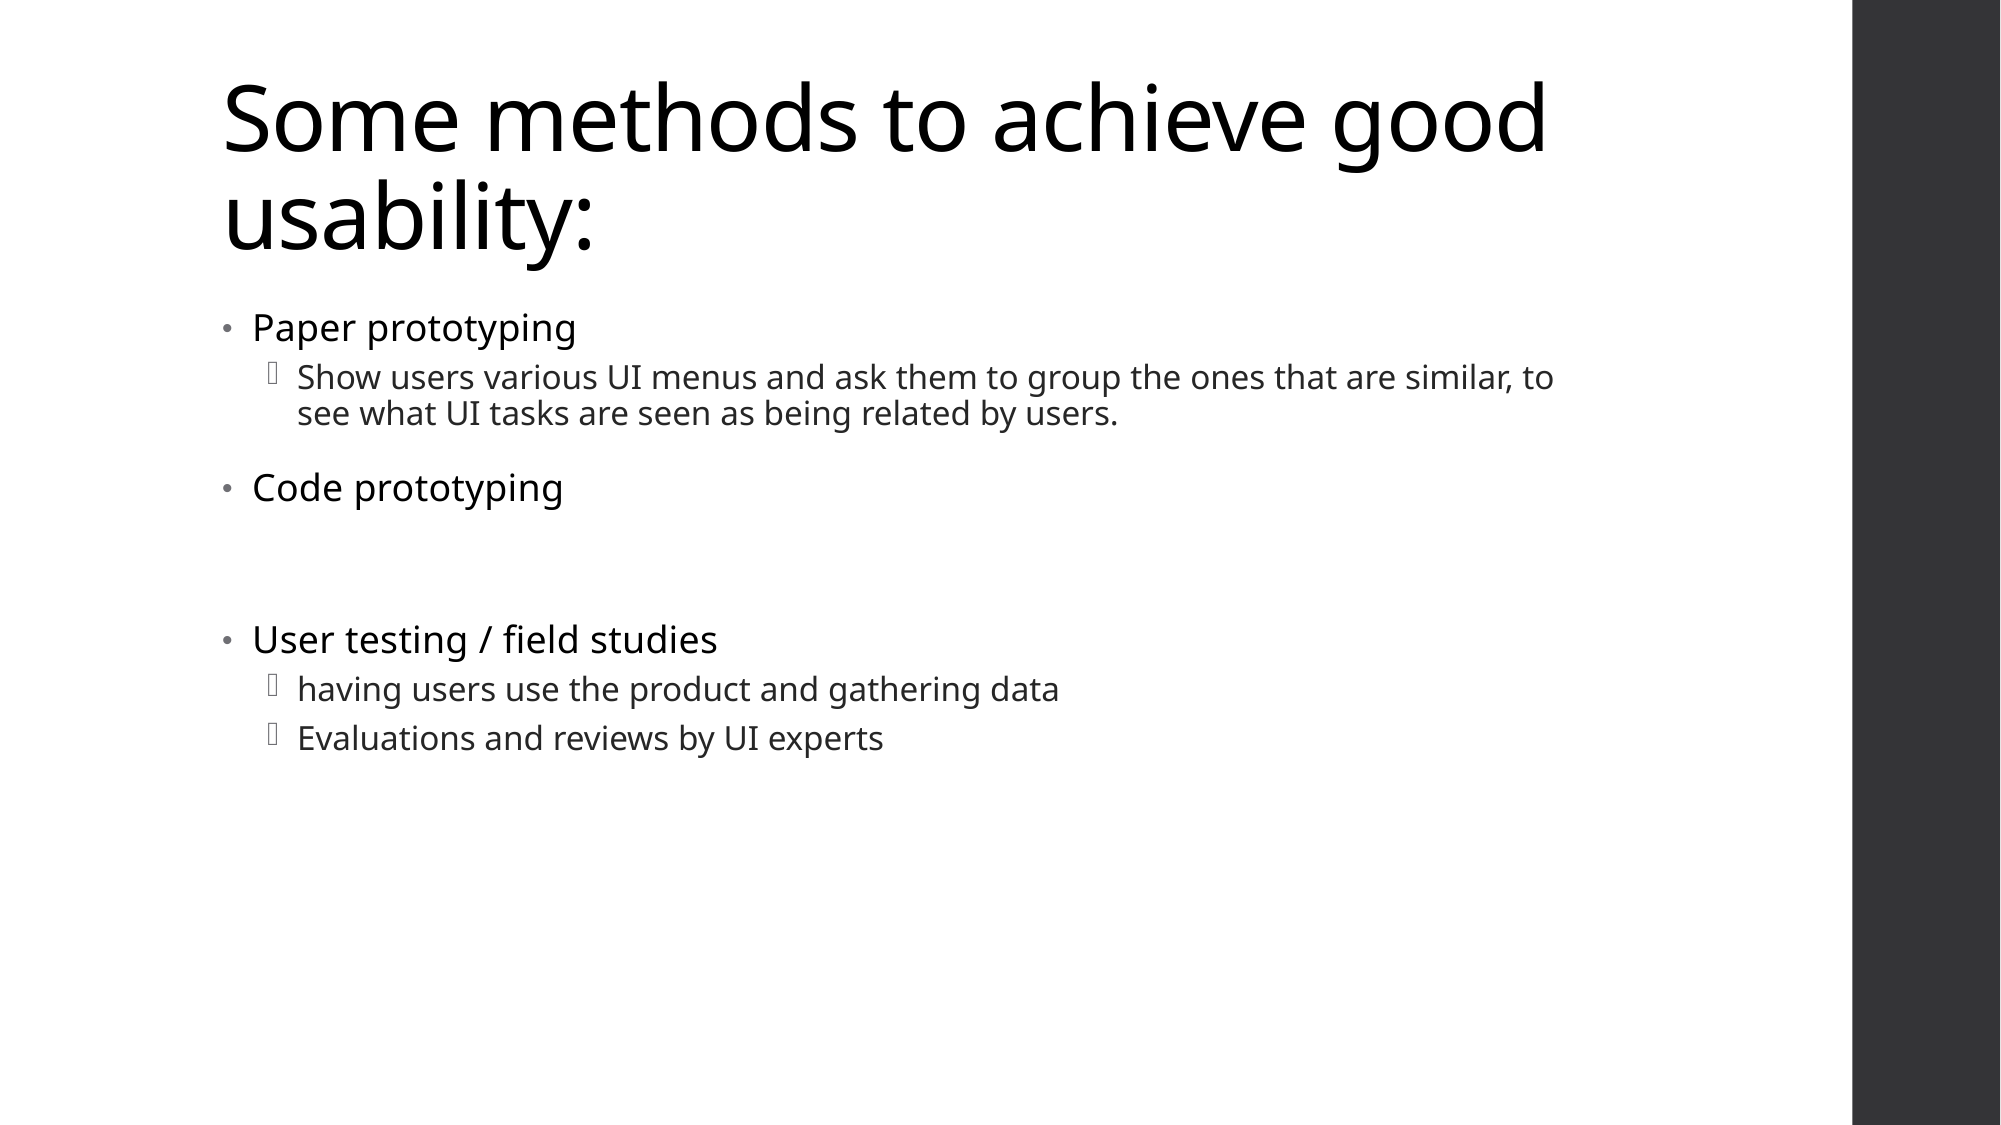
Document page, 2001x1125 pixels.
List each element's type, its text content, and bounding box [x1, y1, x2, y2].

title Some methods to achieve good usability: [206, 60, 1797, 278]
list Paper prototyping Show users various UI menus and ask them to group the ones that are similar, to see what UI tasks are seen as being related by users. Code prototyping User testing / field studies having users use the product and gathering data Evaluations and reviews by UI experts [206, 299, 1617, 1014]
